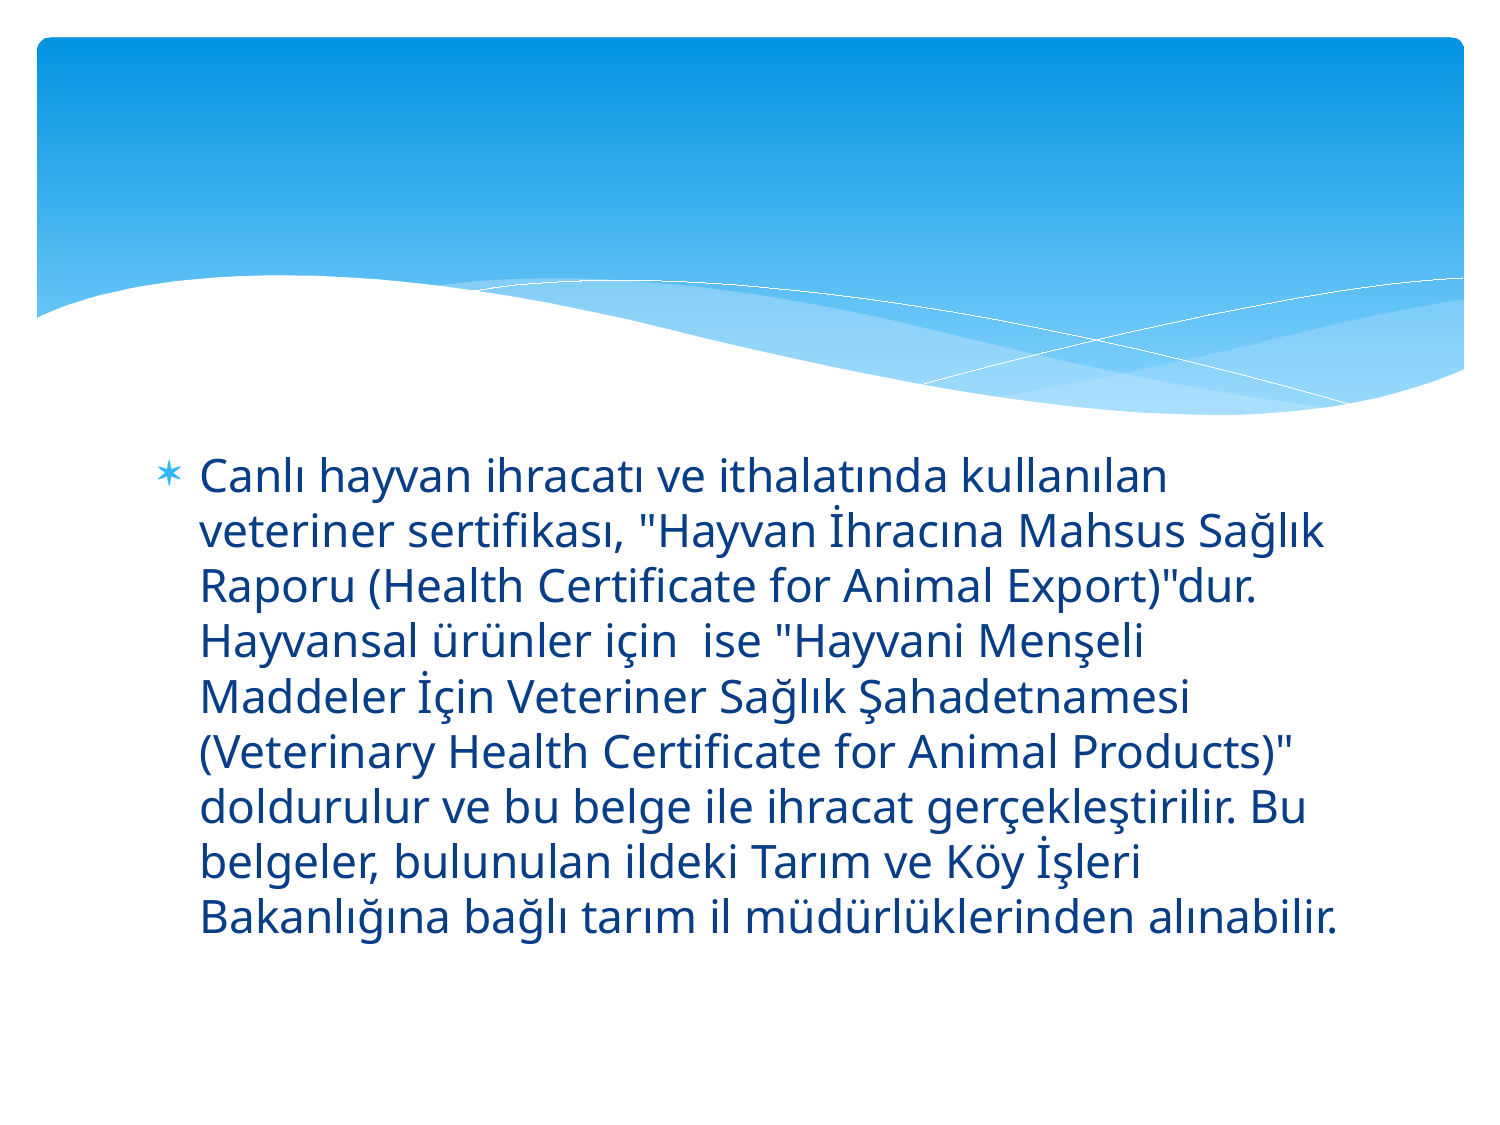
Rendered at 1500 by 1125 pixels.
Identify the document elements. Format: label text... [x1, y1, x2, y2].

list Canlı hayvan ihracatı ve ithalatında kullanılan veteriner sertifikası, "Hayvan İhracına Mahsus Sağlık Raporu (Health Certificate for Animal Export)"dur. Hayvansal ürünler için ise "Hayvani Menşeli Maddeler İçin Veteriner Sağlık Şahadetnamesi (Veterinary Health Certificate for Animal Products)" doldurulur ve bu belge ile ihracat gerçekleştirilir. Bu belgeler, bulunulan ildeki Tarım ve Köy İşleri Bakanlığına bağlı tarım il müdürlüklerinden alınabilir. [143, 438, 1359, 1005]
